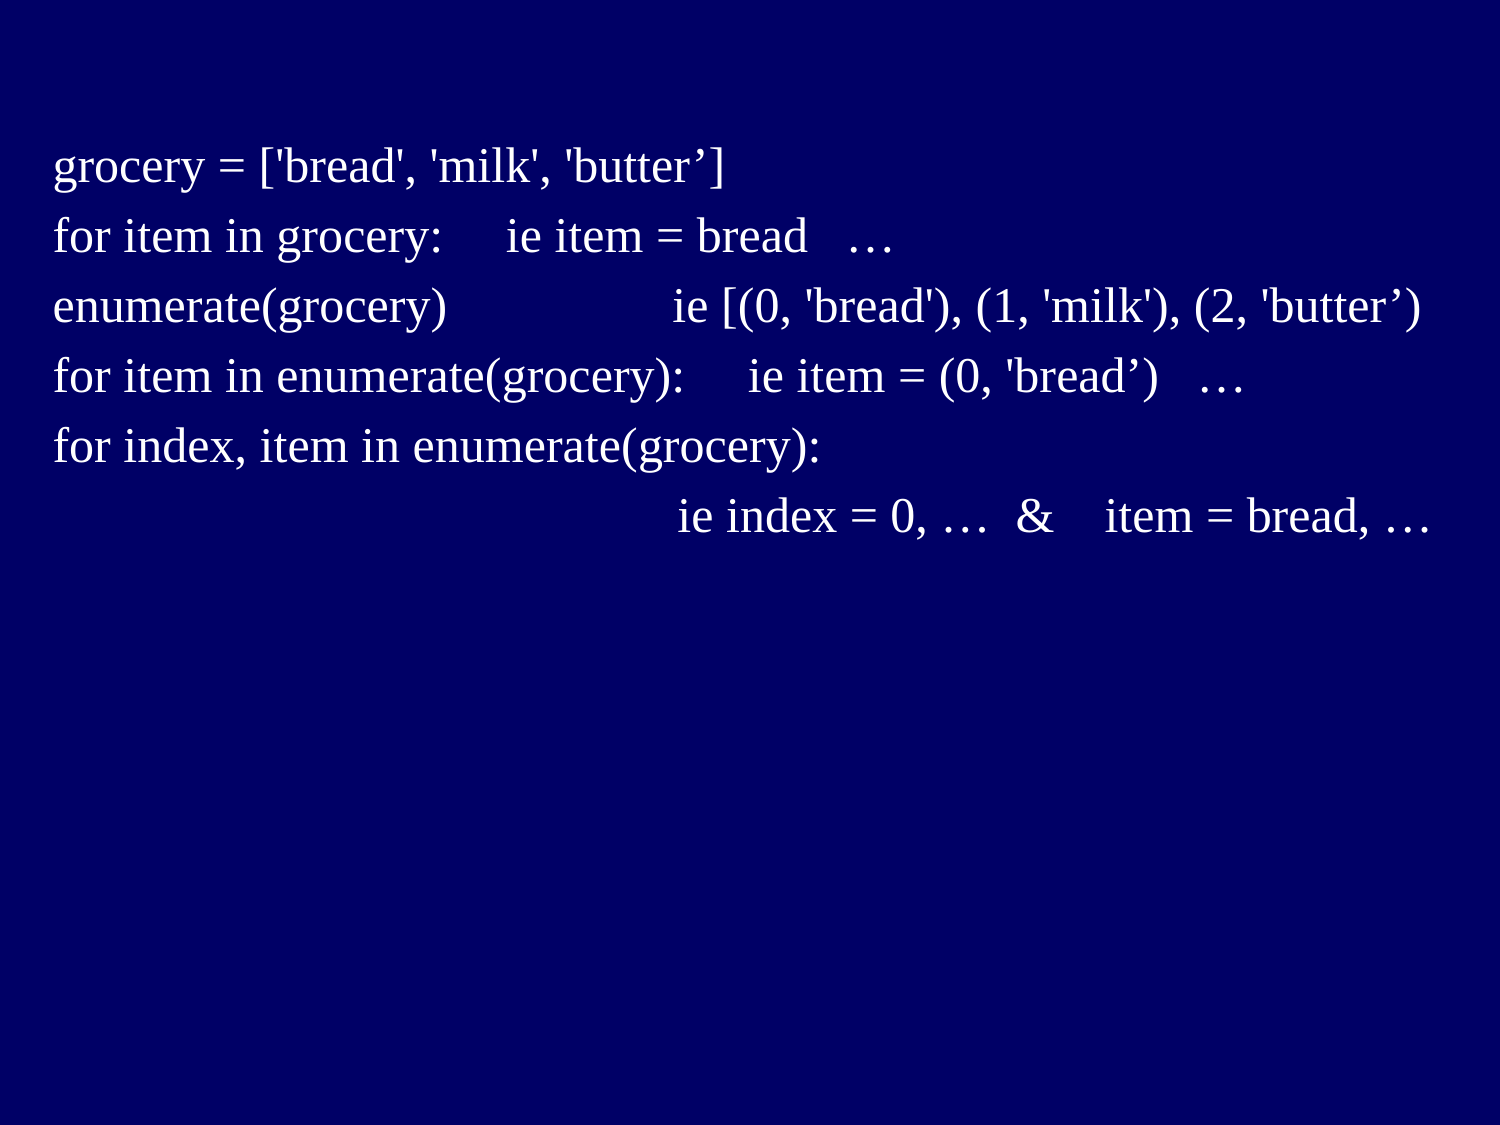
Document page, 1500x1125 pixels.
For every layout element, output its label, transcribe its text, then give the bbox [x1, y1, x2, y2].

list grocery = ['bread', 'milk', 'butter’] for item in grocery: ie item = bread … enumerate(grocery) ie [(0, 'bread'), (1, 'milk'), (2, 'butter’) for item in enumerate(grocery): ie item = (0, 'bread’) … for index, item in enumerate(grocery): ie index = 0, … & item = bread, … [37, 124, 1500, 801]
